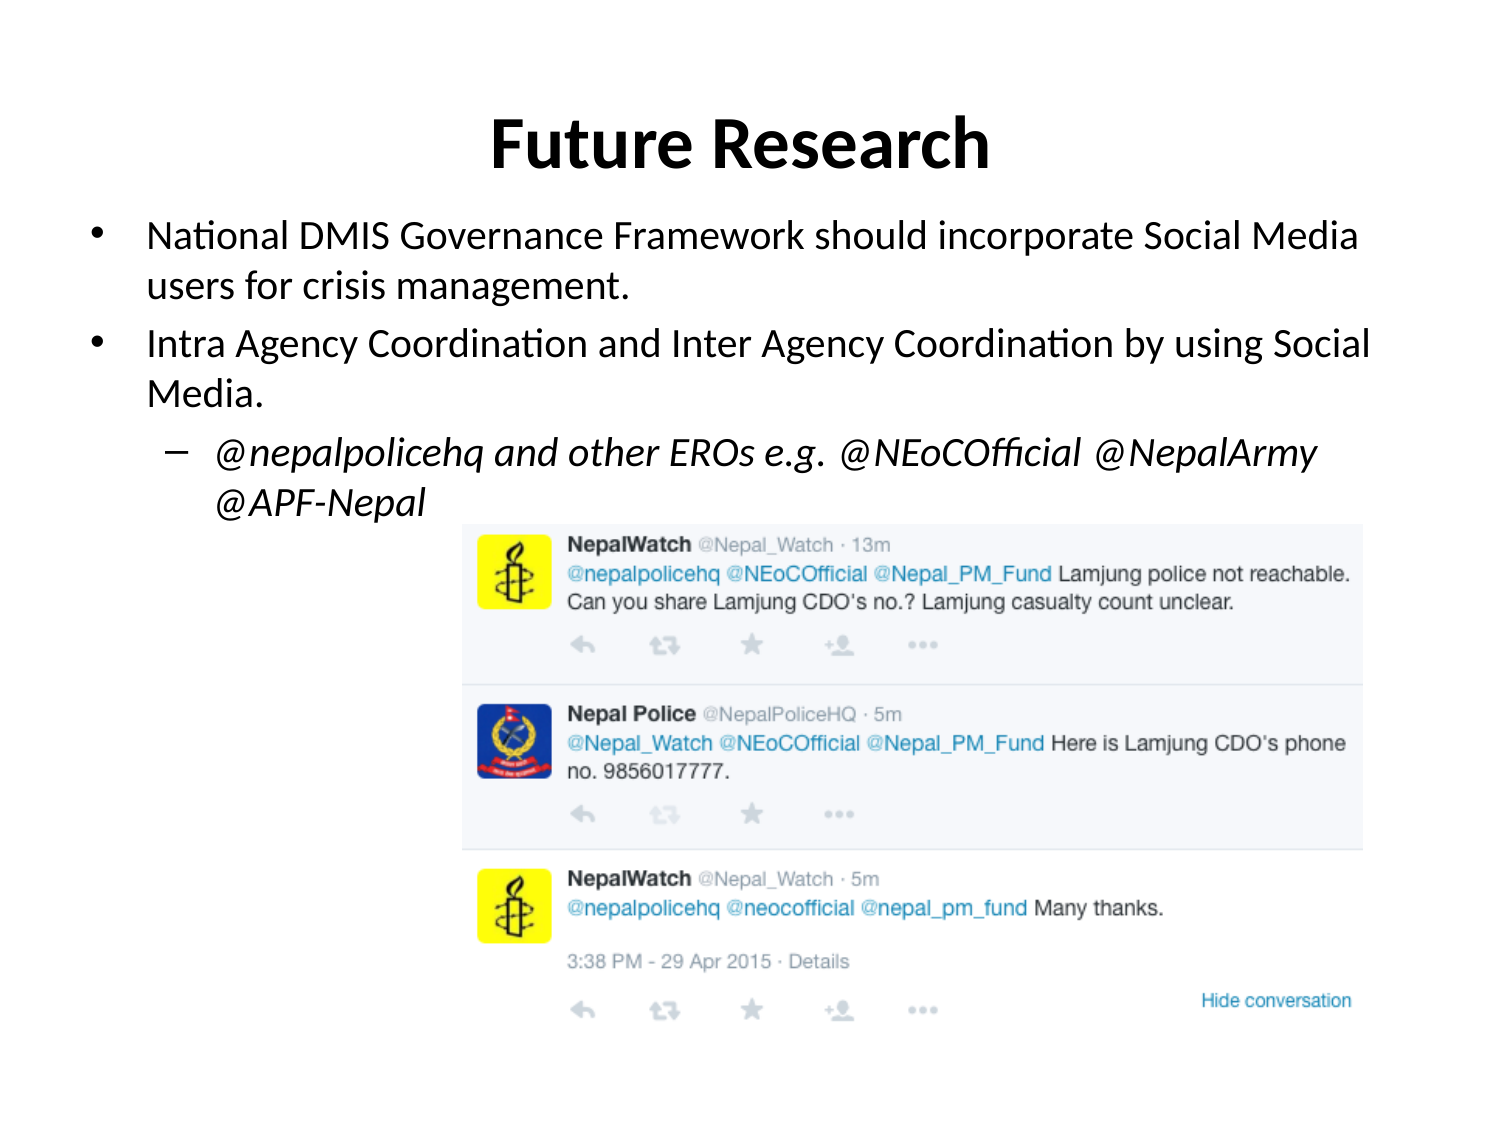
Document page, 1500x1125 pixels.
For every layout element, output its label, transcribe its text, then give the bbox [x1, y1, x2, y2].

picture [462, 524, 1363, 1026]
title Future Research [75, 45, 1425, 233]
list National DMIS Governance Framework should incorporate Social Media users for crisis management. Intra Agency Coordination and Inter Agency Coordination by using Social Media. @nepalpolicehq and other EROs e.g. @NEoCOfficial @NepalArmy @APF-Nepal [75, 233, 1425, 943]
